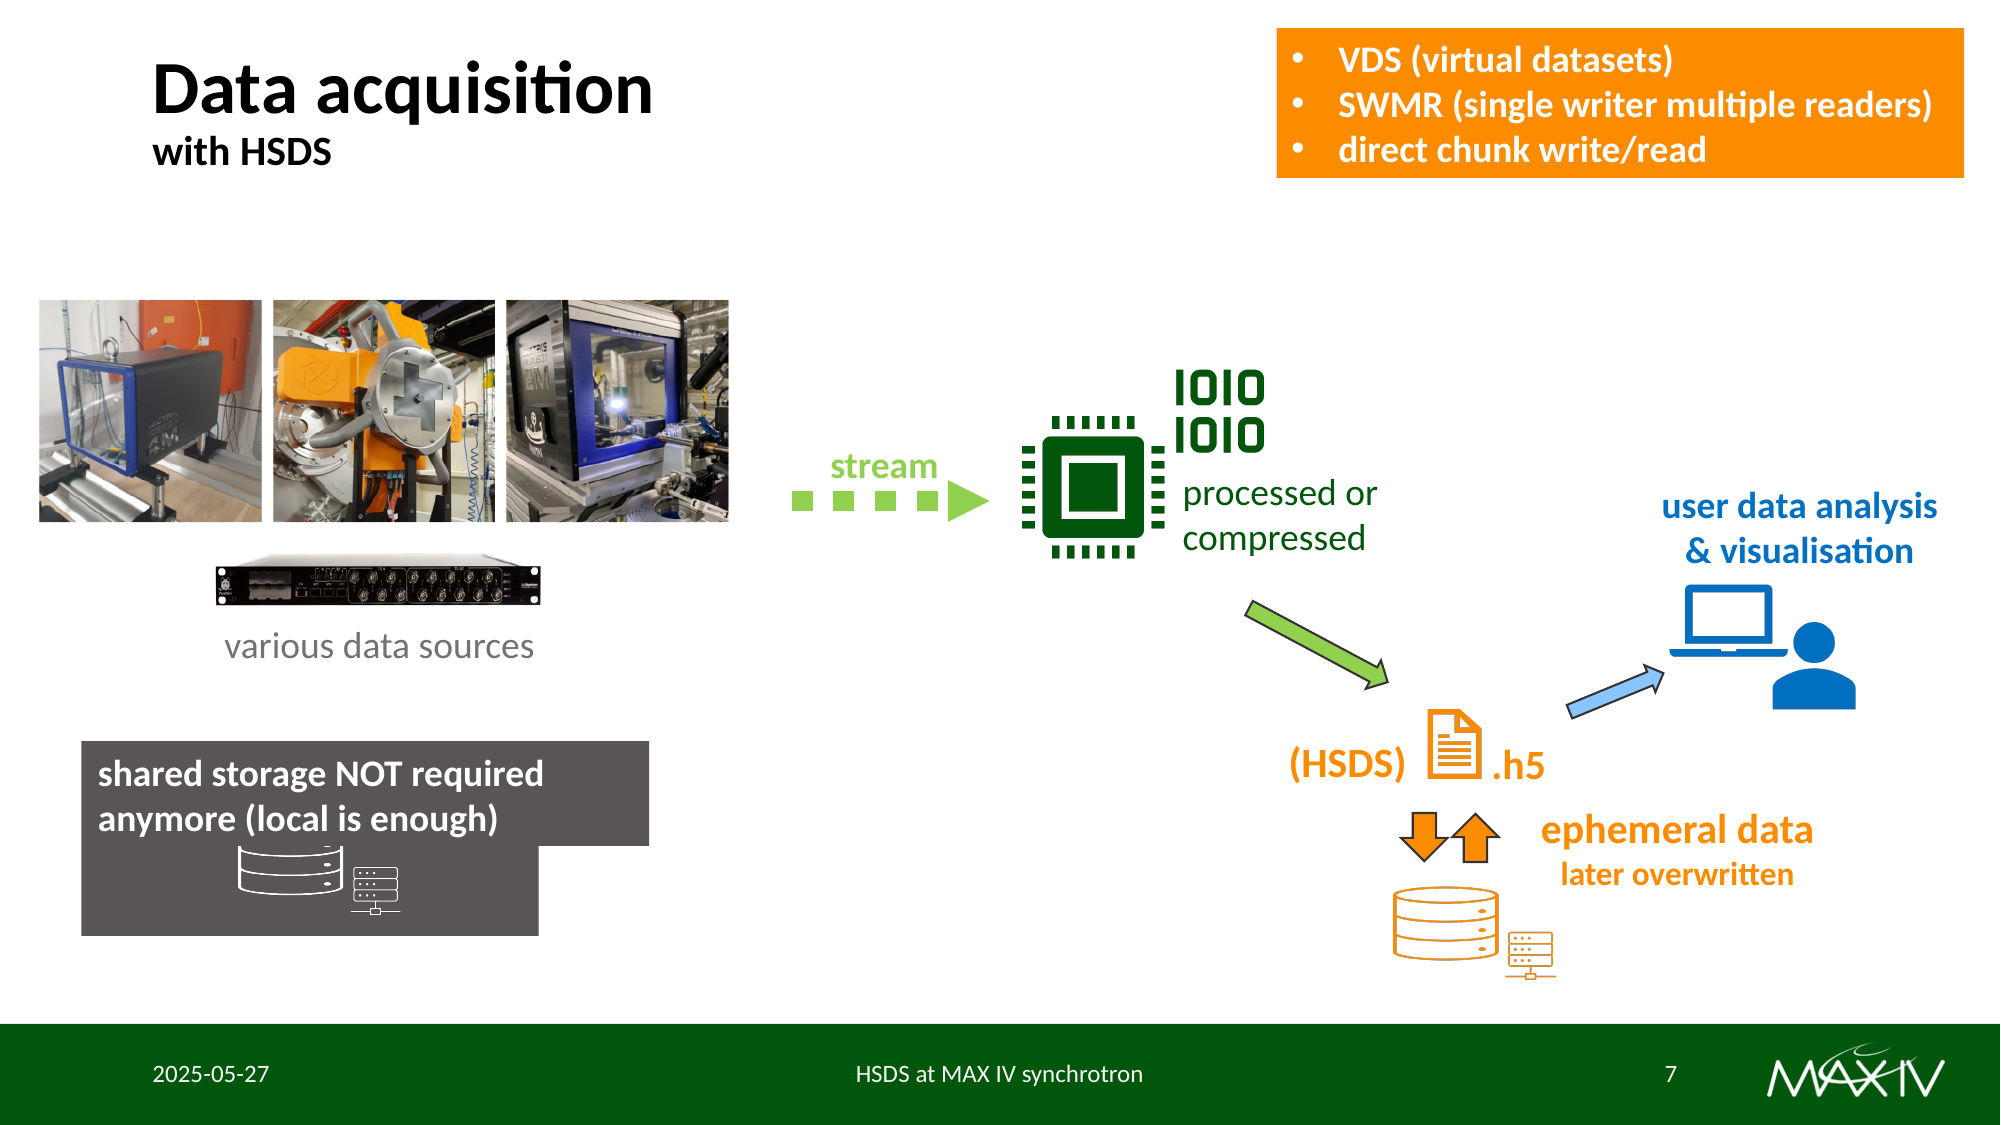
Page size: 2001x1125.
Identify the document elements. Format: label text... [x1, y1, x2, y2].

text_box shared storage NOT required anymore (local is enough) [539, 741, 650, 846]
footer HSDS at MAX IV synchrotron [662, 1042, 1338, 1103]
slide_number 7 [1412, 1042, 1693, 1103]
picture [1413, 702, 1496, 786]
text_box processed or compressed [1183, 460, 1399, 566]
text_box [1358, 812, 1533, 968]
text_box .h5 [1476, 730, 1693, 796]
title Data acquisition with HSDS [137, 2, 1628, 221]
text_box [23, 289, 753, 675]
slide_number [137, 1042, 588, 1103]
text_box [791, 433, 990, 502]
picture [1497, 922, 1564, 989]
text_box [1565, 663, 1665, 720]
text_box (HSDS) [1273, 728, 1490, 794]
text_box user data analysis & visualisation [1576, 473, 2000, 579]
picture [1003, 354, 1277, 577]
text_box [81, 741, 539, 939]
text_box ephemeral data later overwritten [1501, 794, 1854, 900]
text_box VDS (virtual datasets) SWMR (single writer multiple readers) direct chunk write/read [1276, 28, 1965, 178]
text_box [1667, 559, 1875, 727]
text_box [1243, 599, 1389, 691]
